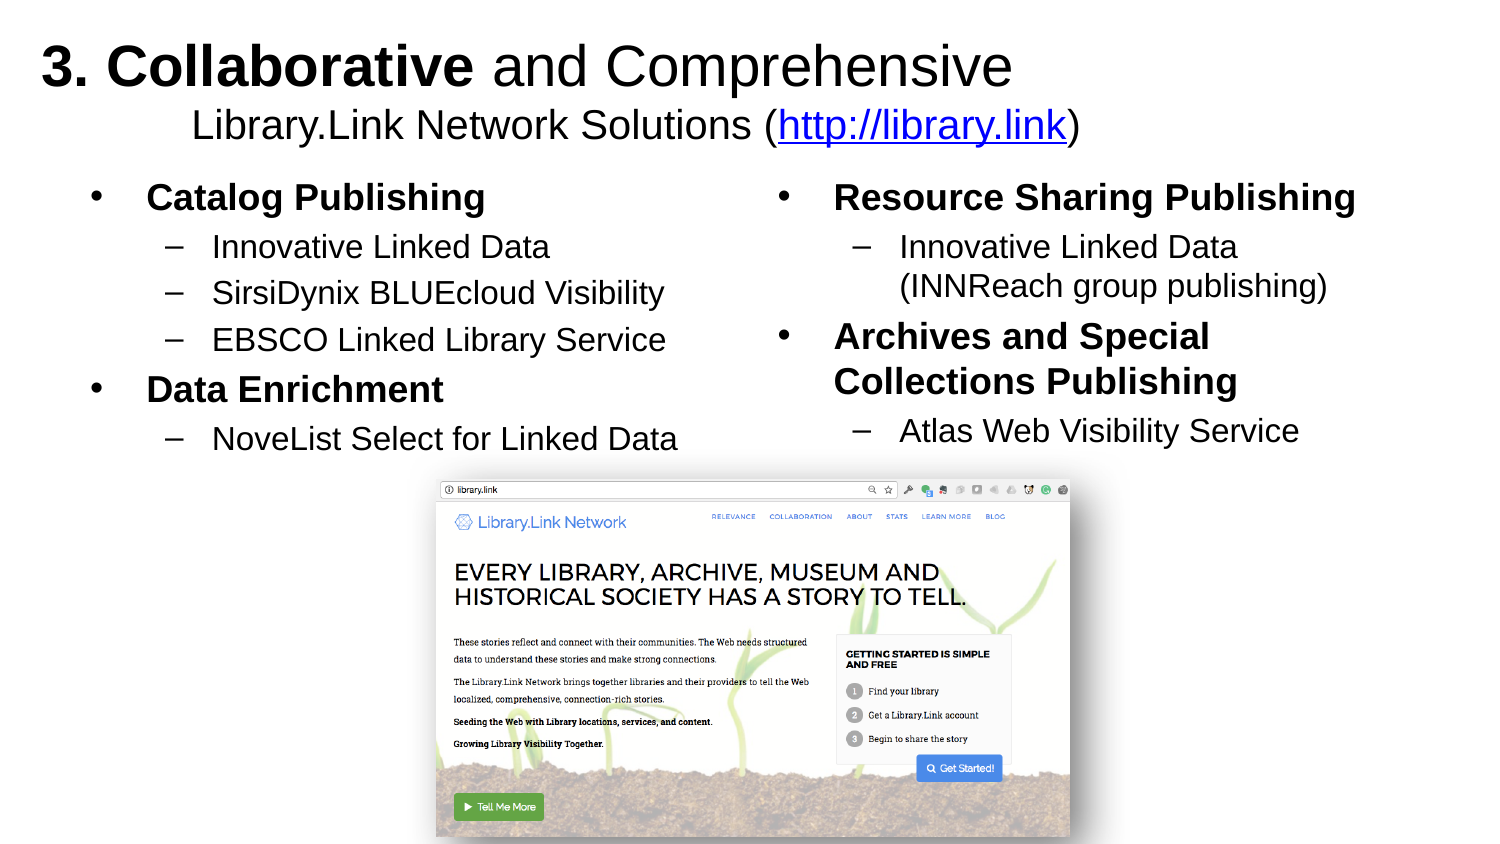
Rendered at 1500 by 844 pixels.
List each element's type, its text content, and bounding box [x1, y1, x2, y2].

picture [436, 479, 1070, 837]
title 3. Collaborative and Comprehensive Library.Link Network Solutions (http://library.link) [26, 17, 1377, 159]
list Resource Sharing Publishing Innovative Linked Data (INNReach group publishing) Archives and Special Collections Publishing Atlas Web Visibility Service [762, 165, 1425, 723]
list Catalog Publishing Innovative Linked Data SirsiDynix BLUEcloud Visibility EBSCO Linked Library Service Data Enrichment NoveList Select for Linked Data [75, 165, 738, 723]
